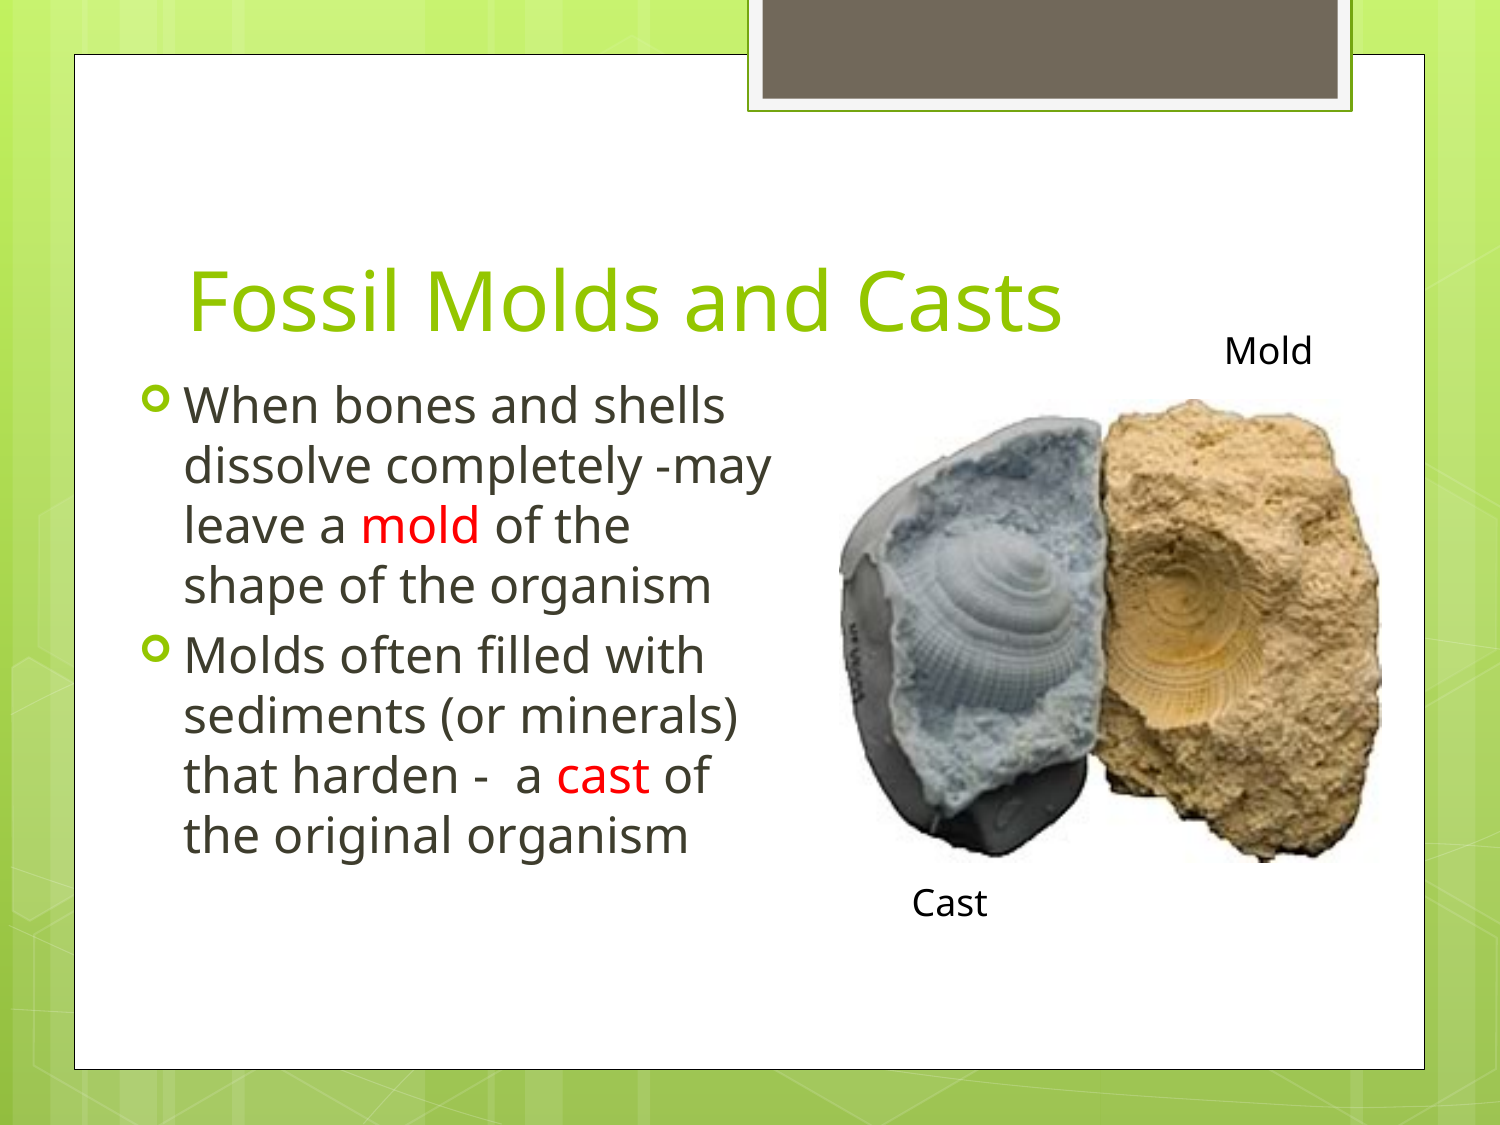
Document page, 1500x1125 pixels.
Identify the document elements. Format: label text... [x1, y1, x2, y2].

text_box Cast [896, 873, 1003, 932]
picture [838, 399, 1382, 863]
title Fossil Molds and Casts [171, 168, 1324, 357]
text_box Mold [1209, 319, 1329, 380]
list When bones and shells dissolve completely -may leave a mold of the shape of the organism Molds often filled with sediments (or minerals) that harden - a cast of the original organism [112, 365, 792, 1023]
